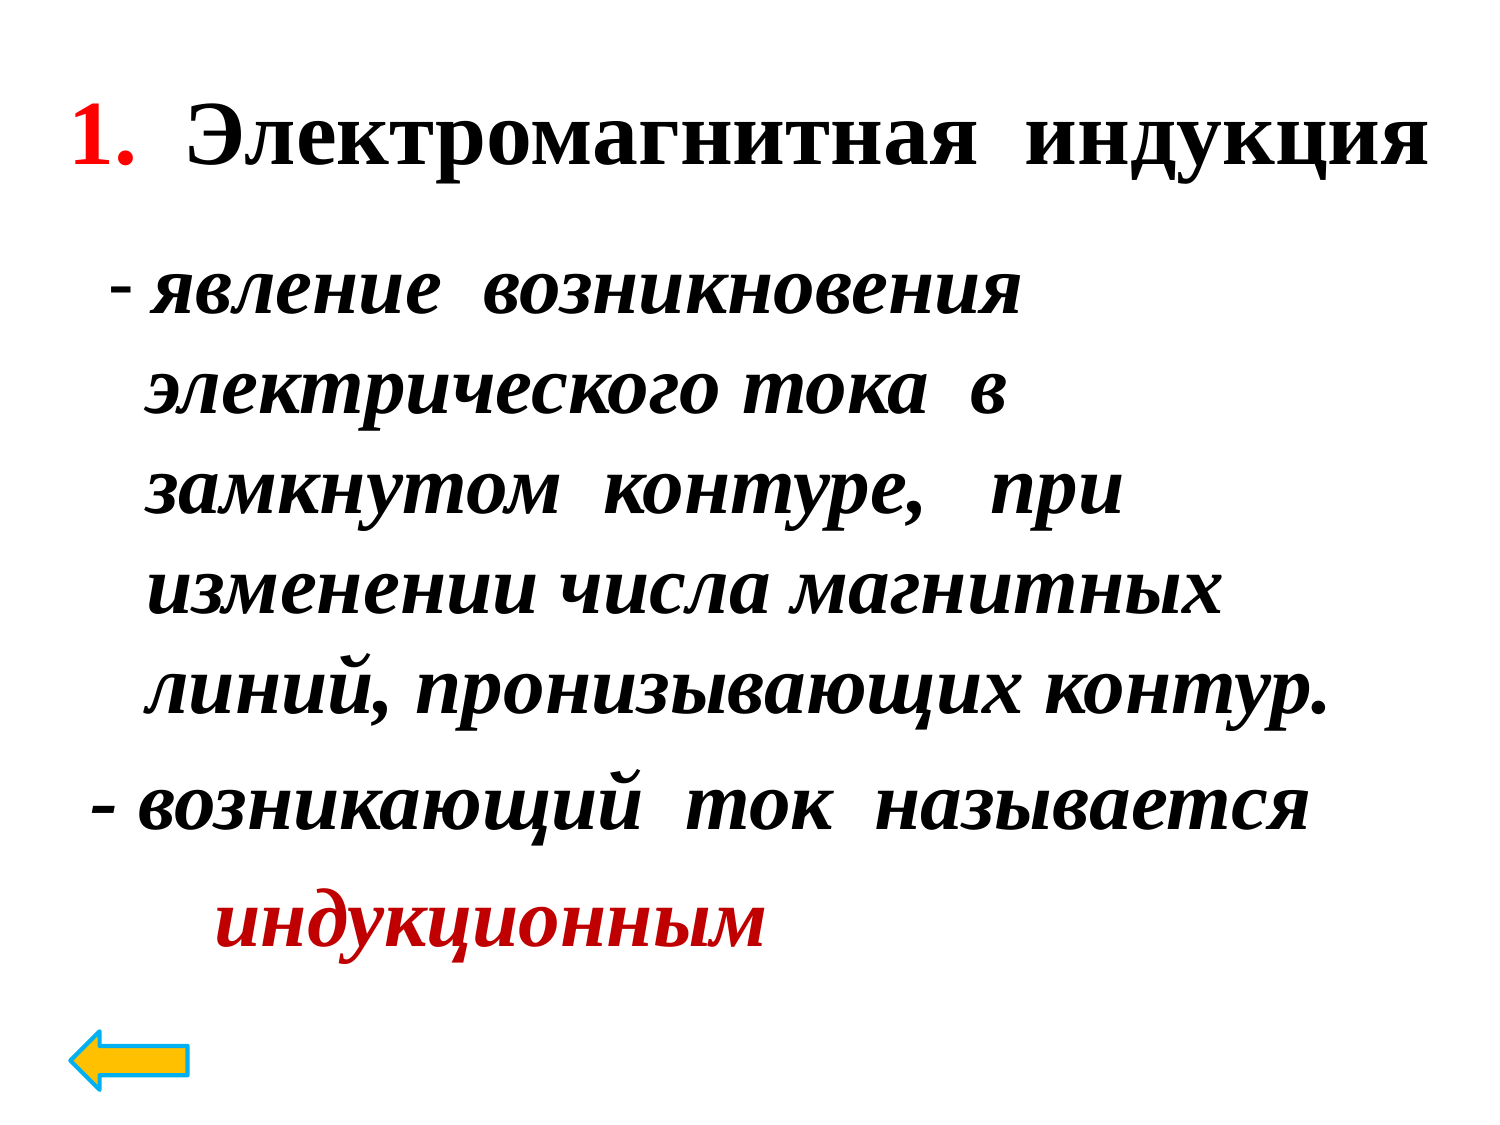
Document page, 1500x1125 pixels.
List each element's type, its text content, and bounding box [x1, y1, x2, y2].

list - явление возникновения электрического тока в замкнутом контуре, при изменении числа магнитных линий, пронизывающих контур. - возникающий ток называется индукционным [75, 222, 1425, 1055]
title 1. Электромагнитная индукция [46, 45, 1454, 211]
text_box [68, 1029, 190, 1092]
